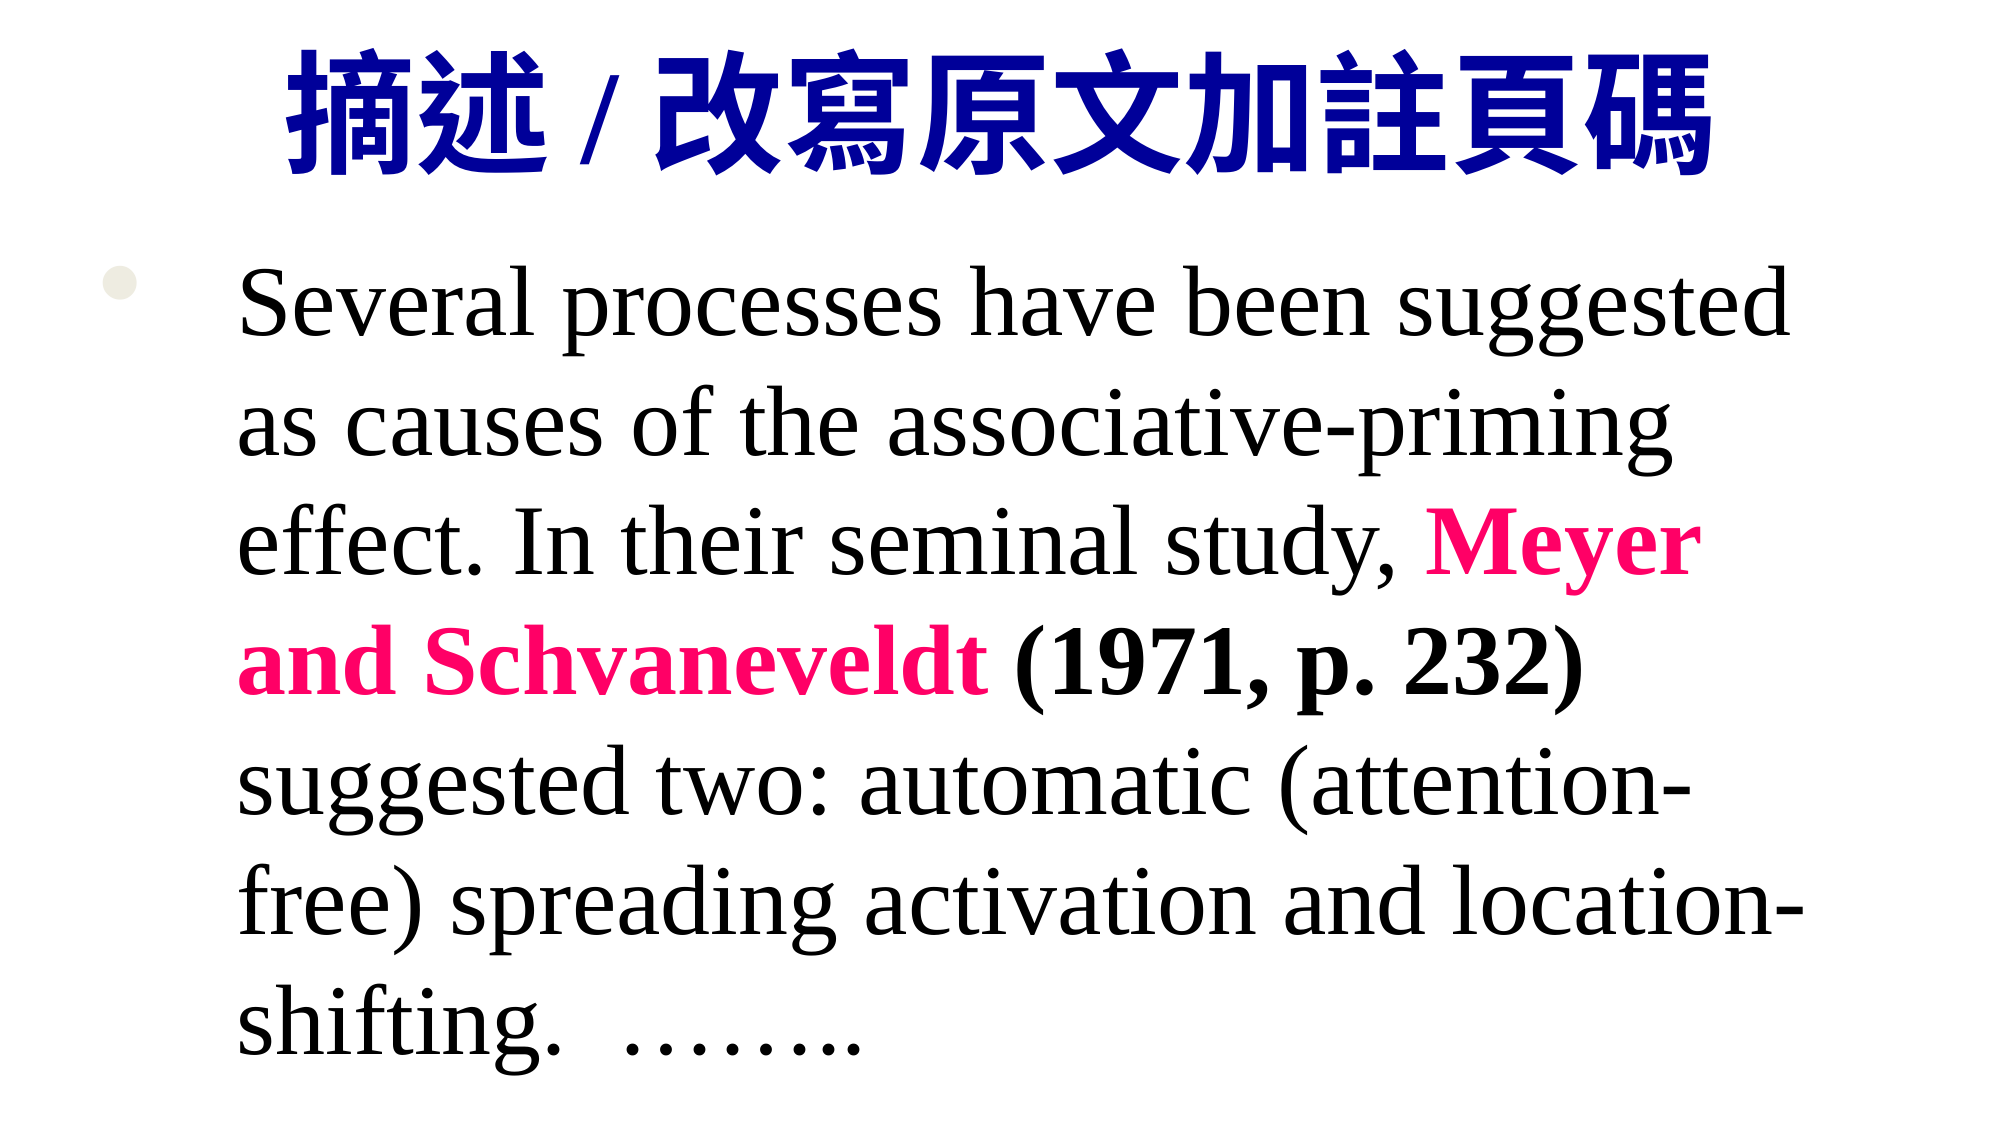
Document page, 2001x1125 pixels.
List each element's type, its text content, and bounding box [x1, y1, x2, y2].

list Several processes have been suggested as causes of the associative-priming effect. In their seminal study, Meyer and Schvaneveldt (1971, p. 232) suggested two: automatic (attention-free) spreading activation and location-shifting. …….. [83, 224, 1884, 1053]
title 摘述/改寫原文加註頁碼 [99, 45, 1901, 201]
